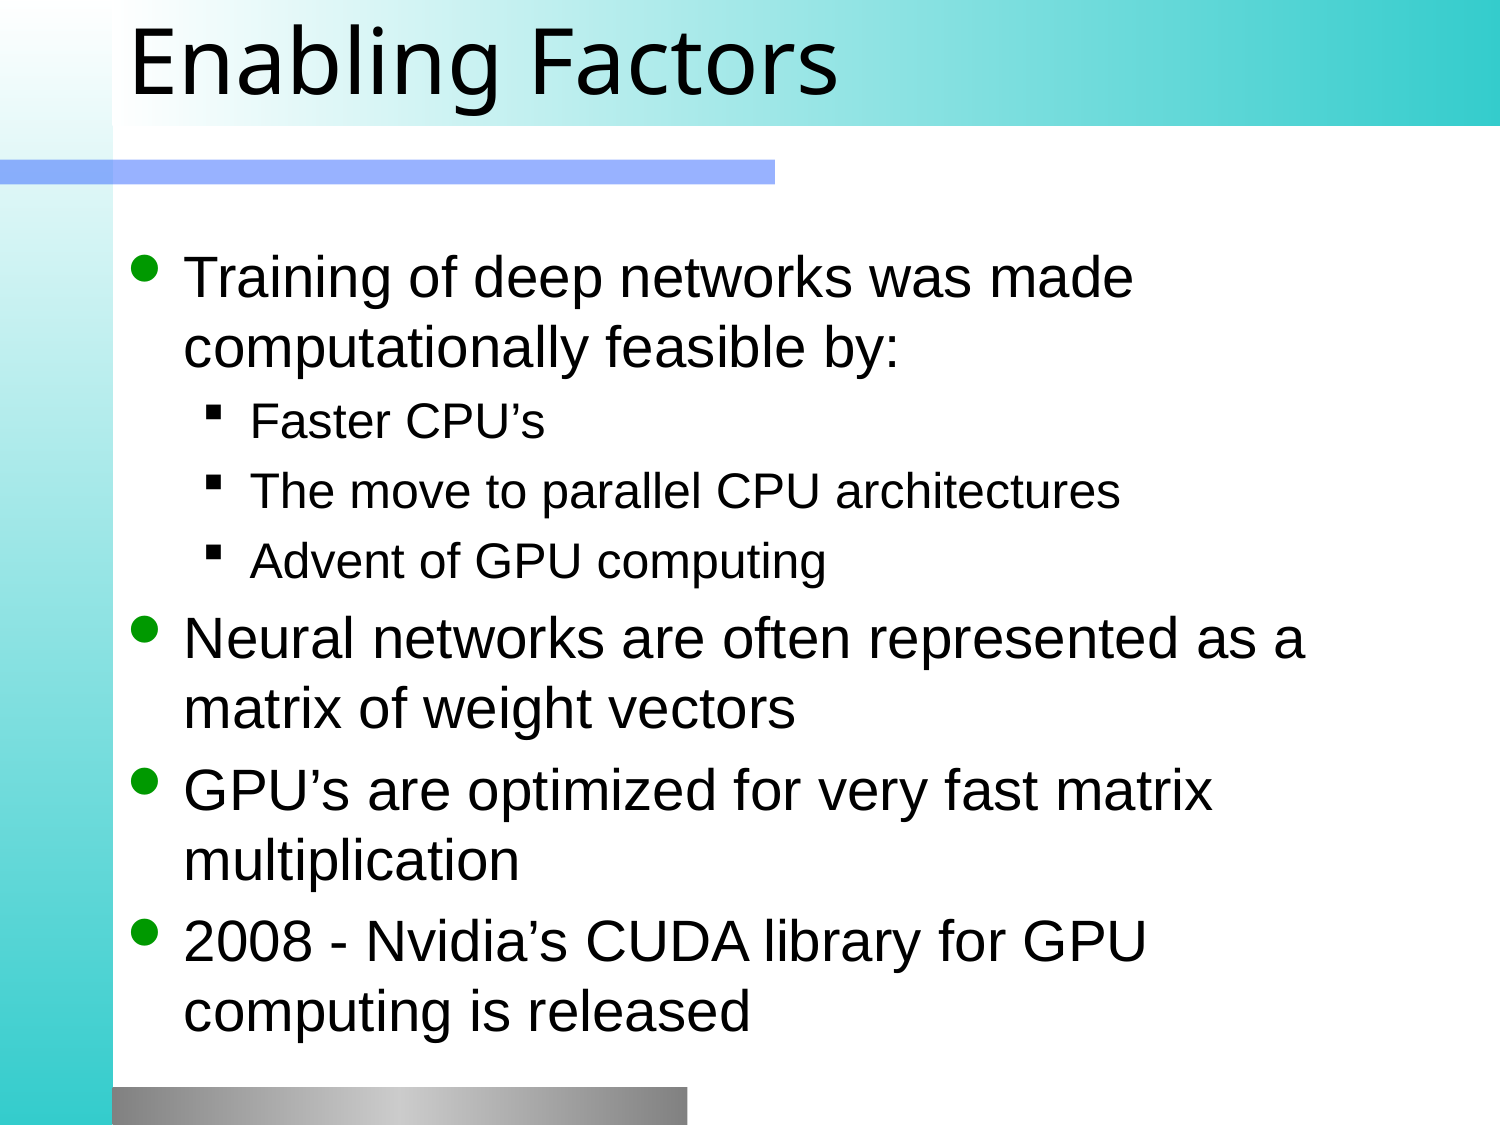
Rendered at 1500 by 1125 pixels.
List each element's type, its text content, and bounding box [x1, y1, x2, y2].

title Enabling Factors [112, 0, 1500, 121]
list Training of deep networks was made computationally feasible by: Faster CPU’s The move to parallel CPU architectures Advent of GPU computing Neural networks are often represented as a matrix of weight vectors GPU’s are optimized for very fast matrix multiplication 2008 - Nvidia’s CUDA library for GPU computing is released [112, 231, 1388, 1071]
